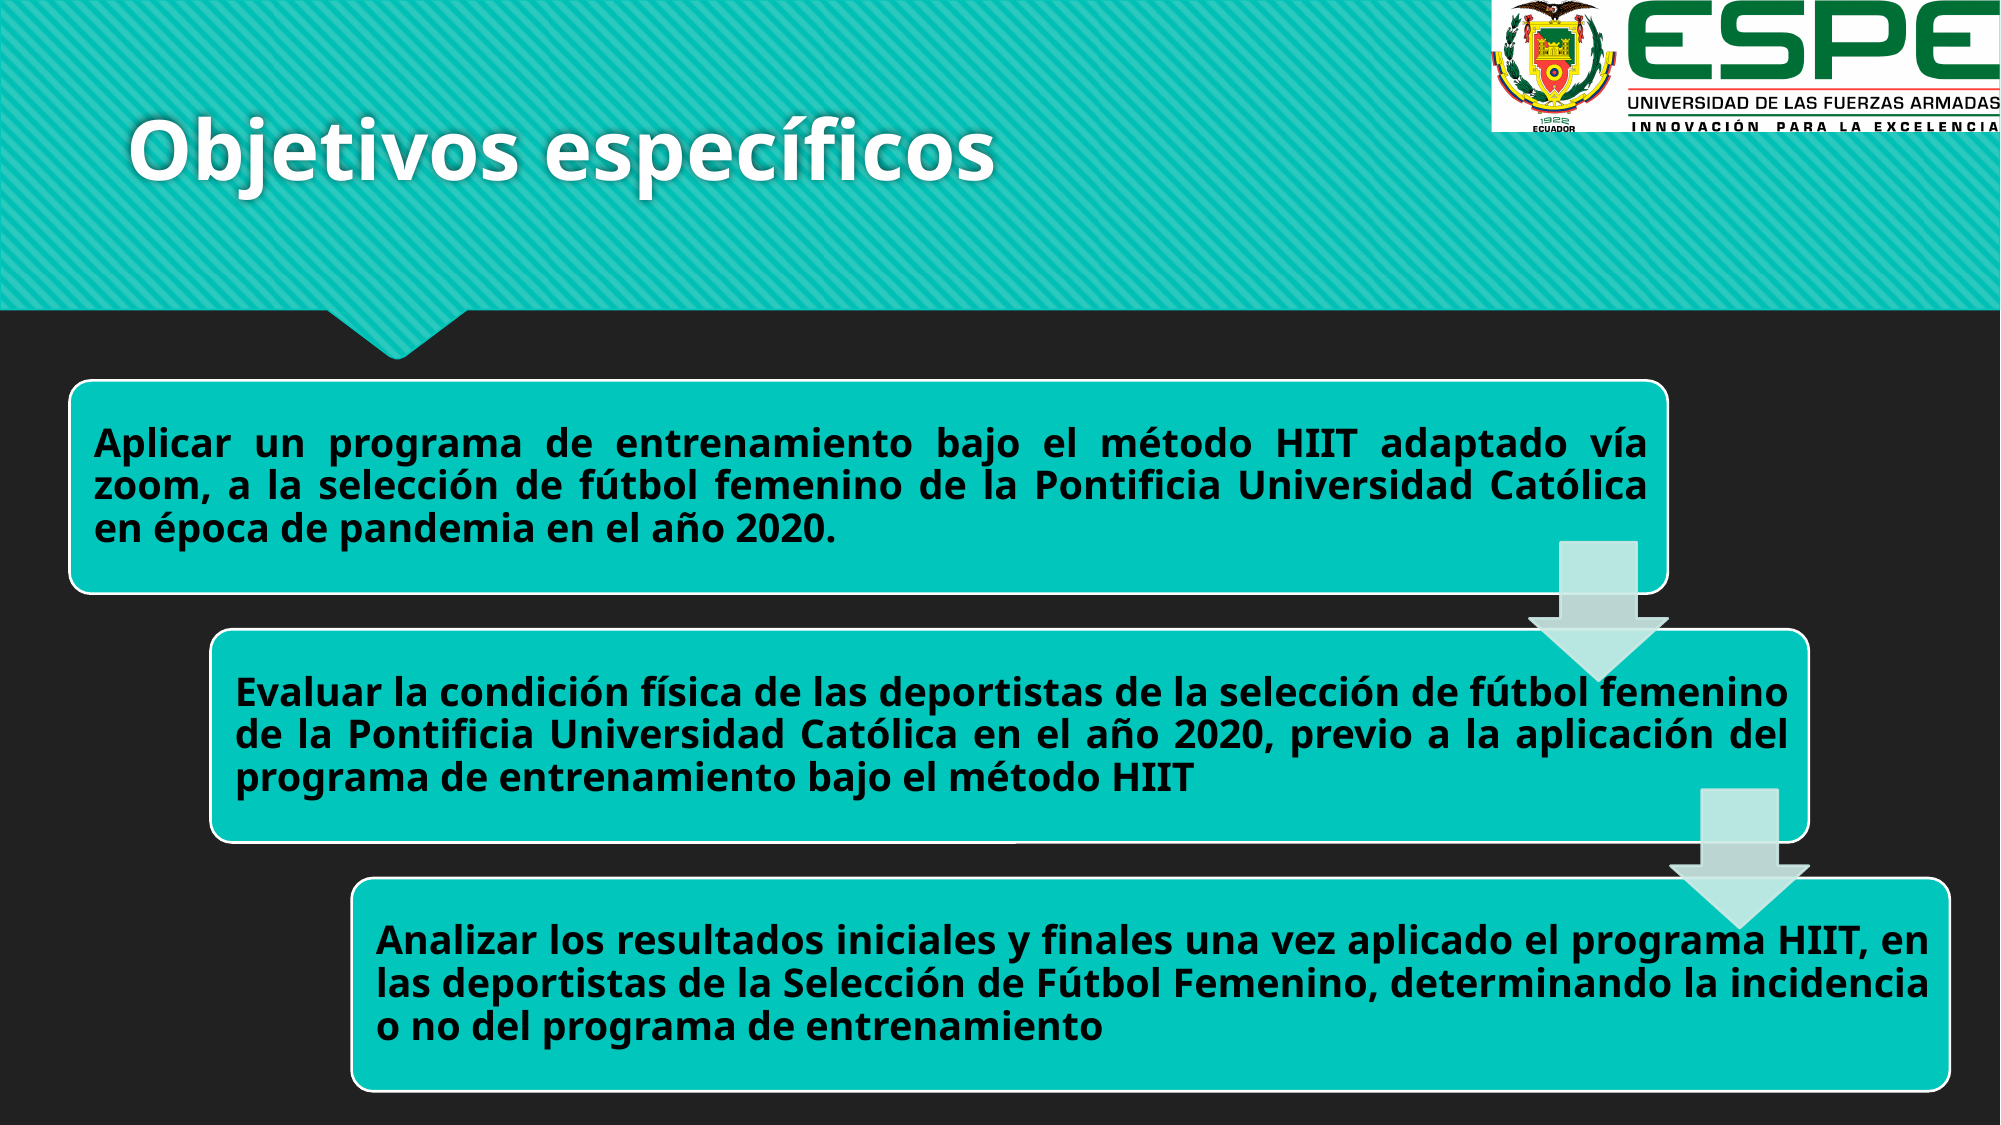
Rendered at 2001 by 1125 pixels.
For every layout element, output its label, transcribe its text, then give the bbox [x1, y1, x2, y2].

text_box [69, 380, 1951, 1092]
picture [1490, 0, 2000, 132]
title Objetivos específicos [111, 145, 1846, 305]
